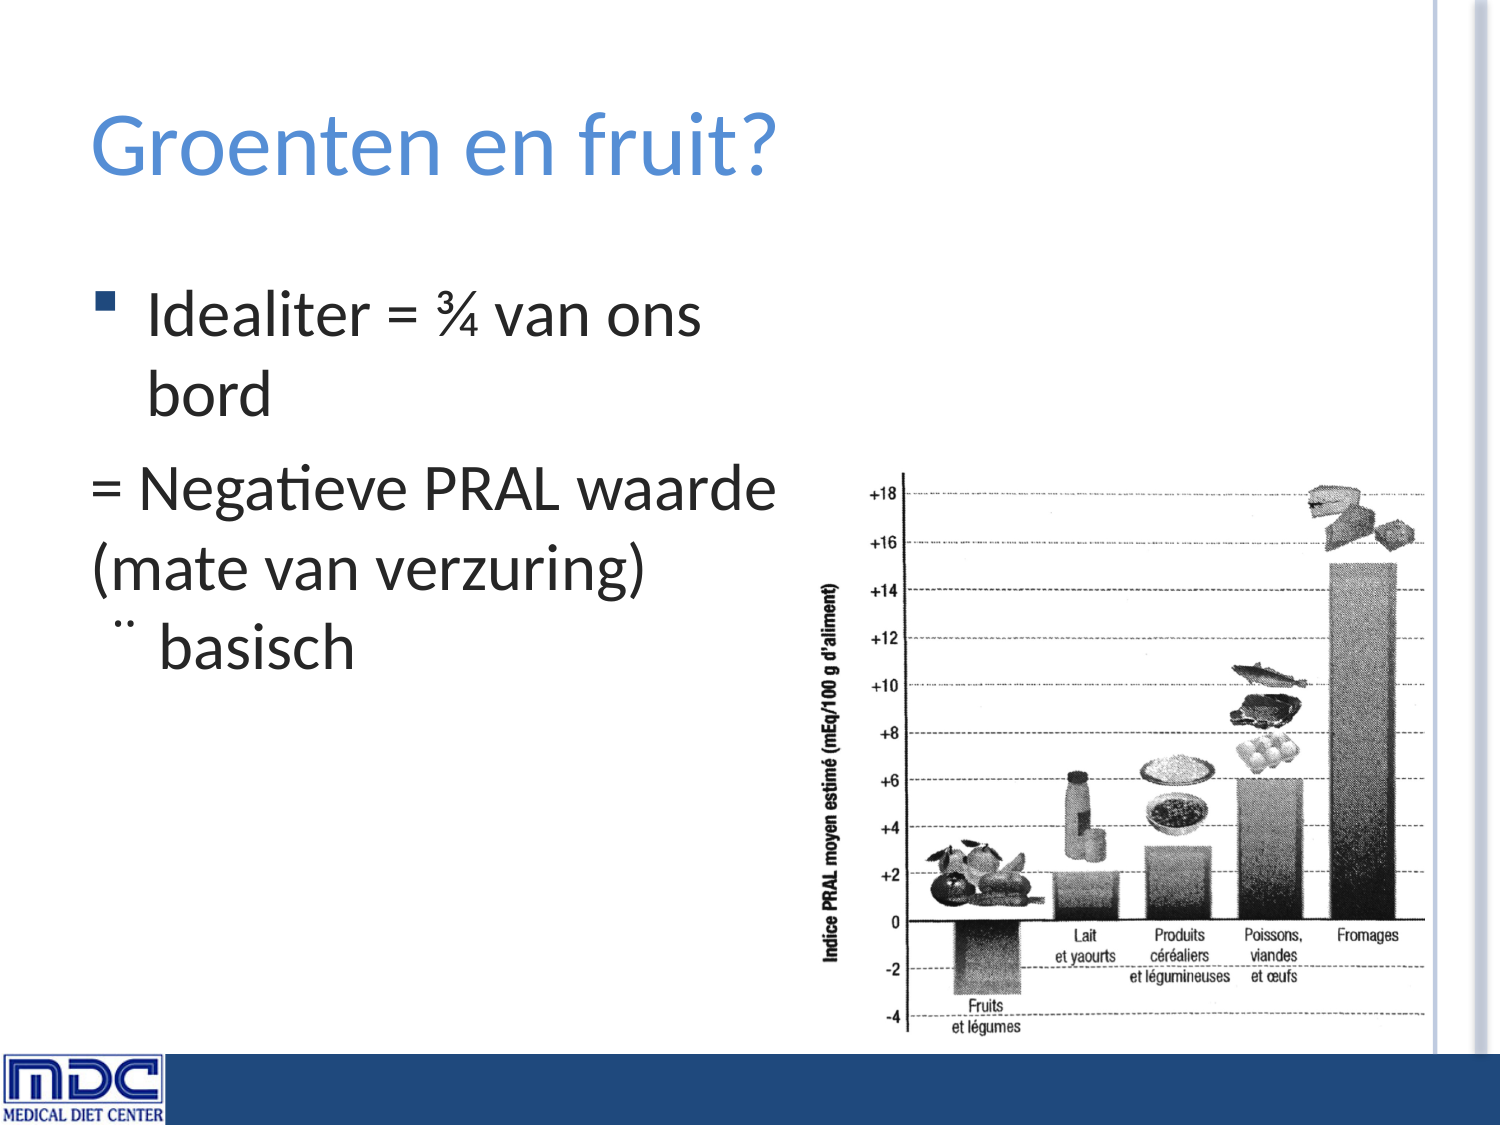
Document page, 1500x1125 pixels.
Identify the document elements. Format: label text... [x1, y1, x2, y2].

picture [0, 1051, 166, 1125]
title Groenten en fruit? [75, 45, 1425, 233]
picture [808, 444, 1425, 1063]
list Idealiter = ¾ van ons bord = Negatieve PRAL waarde (mate van verzuring) ¨ basisch [75, 262, 808, 1005]
